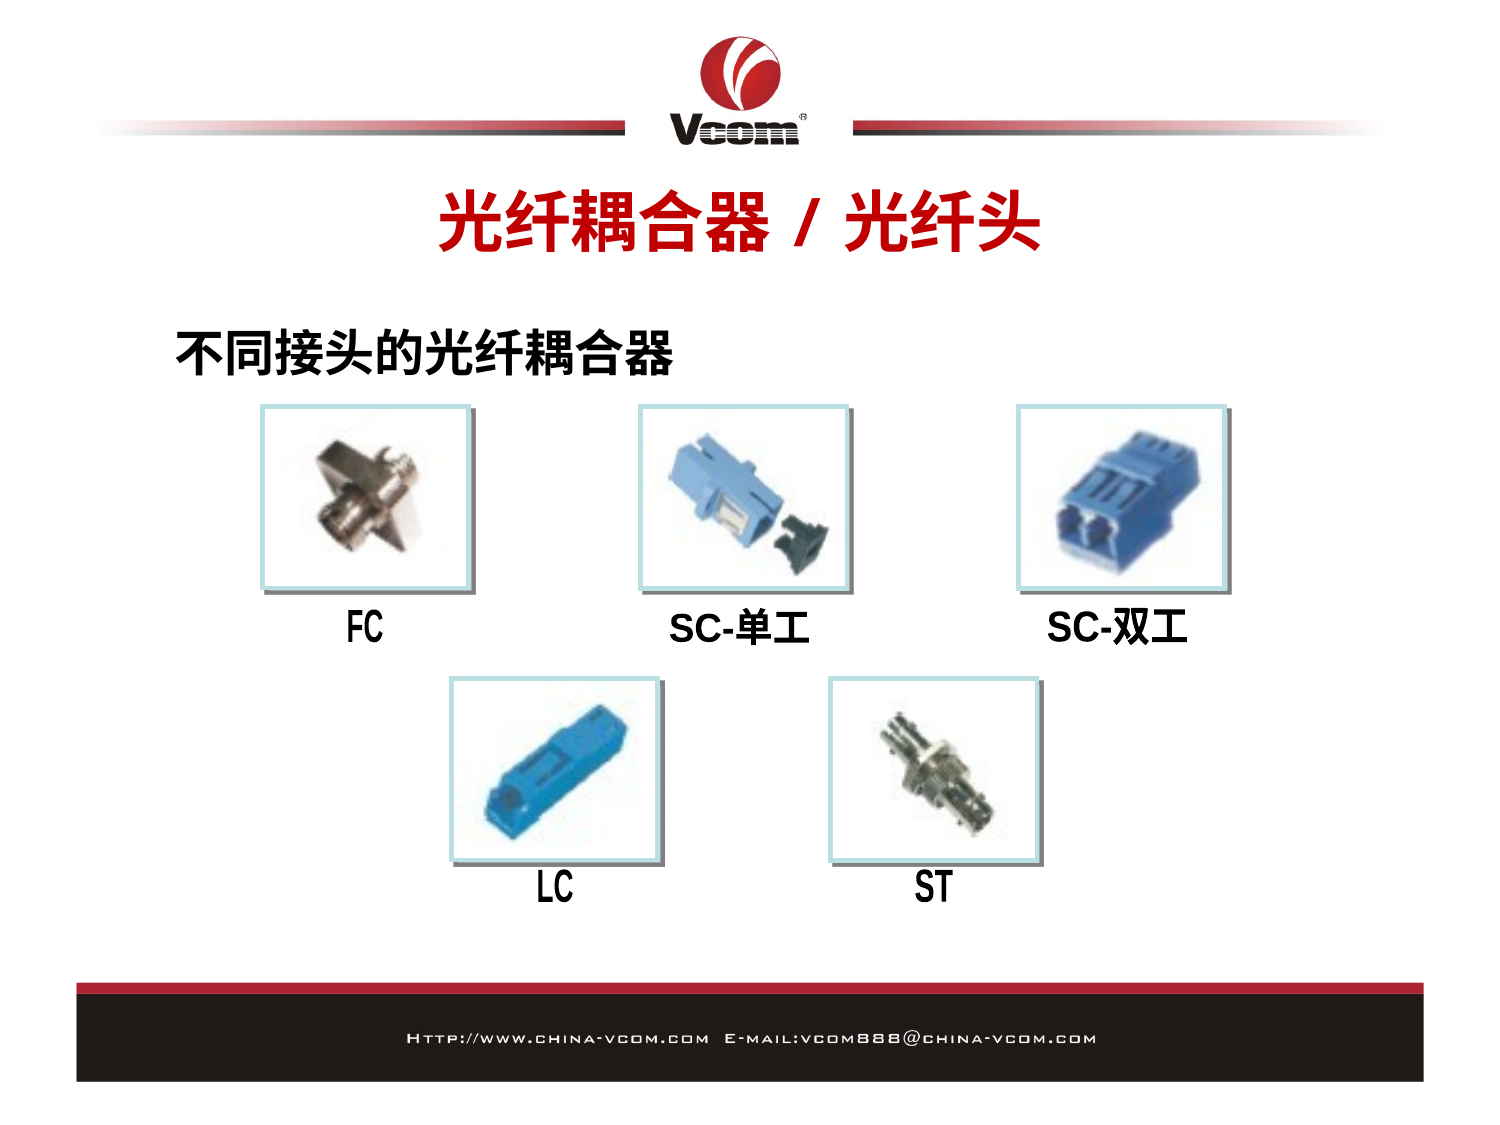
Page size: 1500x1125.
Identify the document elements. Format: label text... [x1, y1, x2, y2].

picture [832, 680, 1035, 859]
picture [1020, 408, 1223, 587]
text_box 不同接头的光纤耦合器 [159, 314, 1329, 964]
picture [76, 964, 1424, 1082]
picture [453, 680, 656, 858]
text_box 光纤耦合器/光纤头 [73, 172, 1424, 292]
picture [65, 36, 1412, 161]
picture [642, 408, 845, 587]
picture [264, 408, 467, 586]
